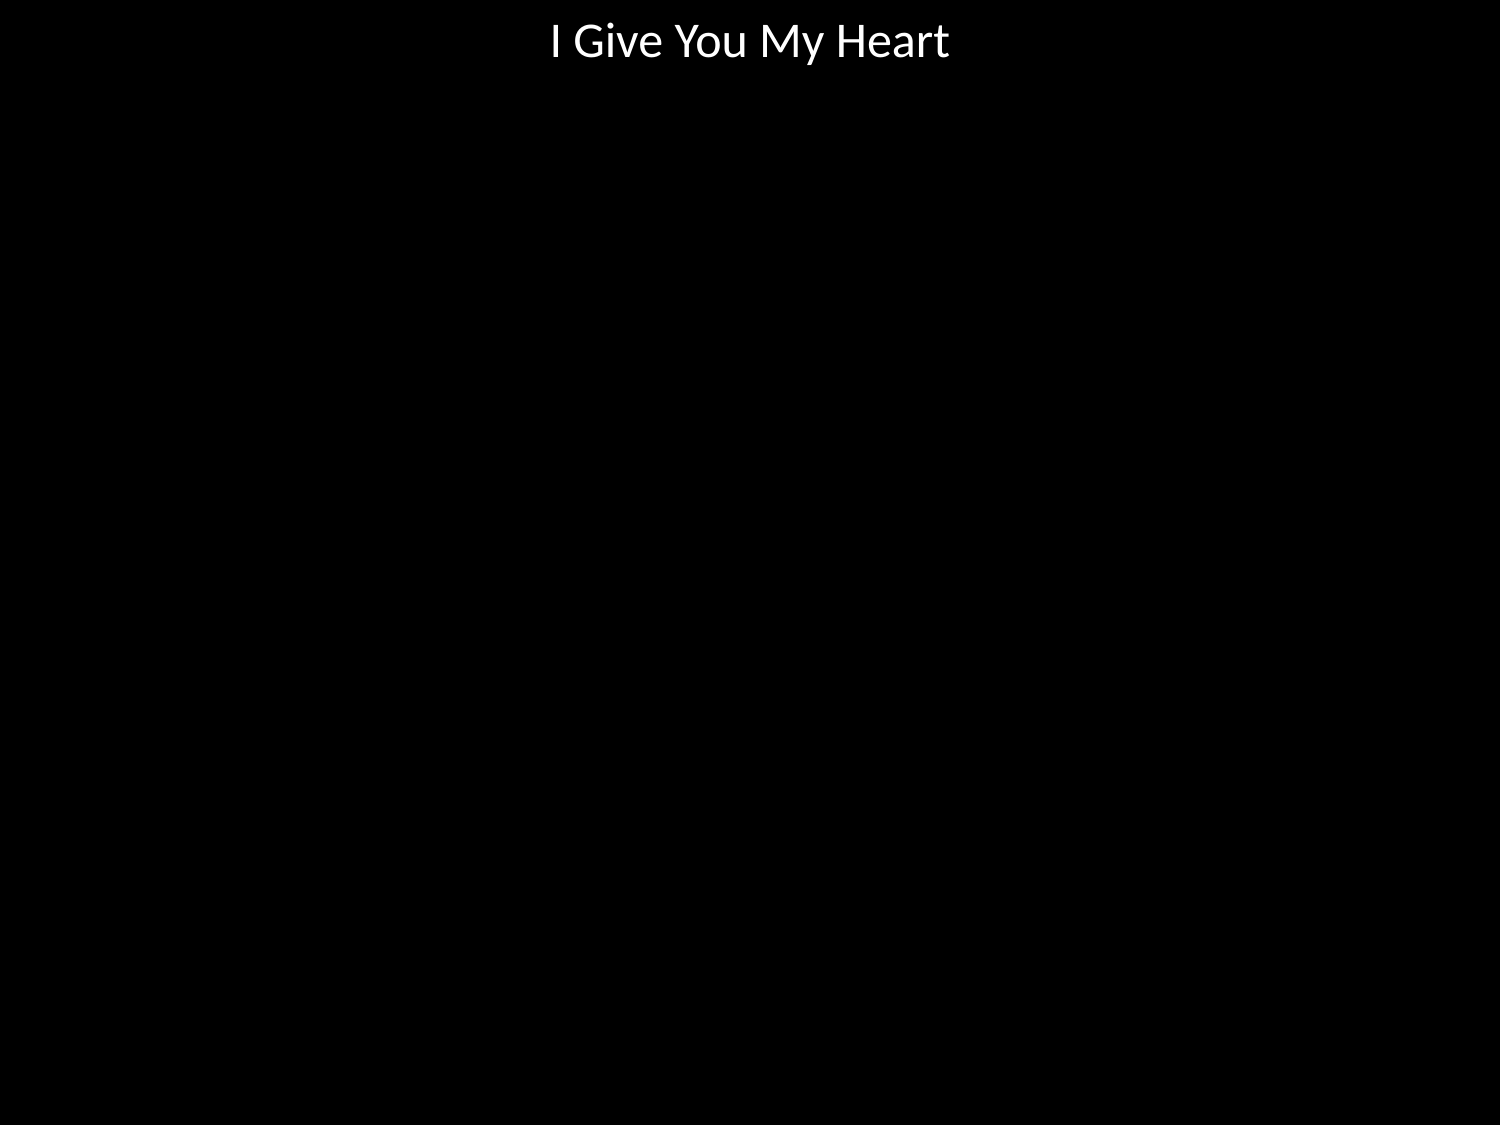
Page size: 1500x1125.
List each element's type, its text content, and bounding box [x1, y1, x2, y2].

list I Give You My Heart [0, 0, 1500, 75]
